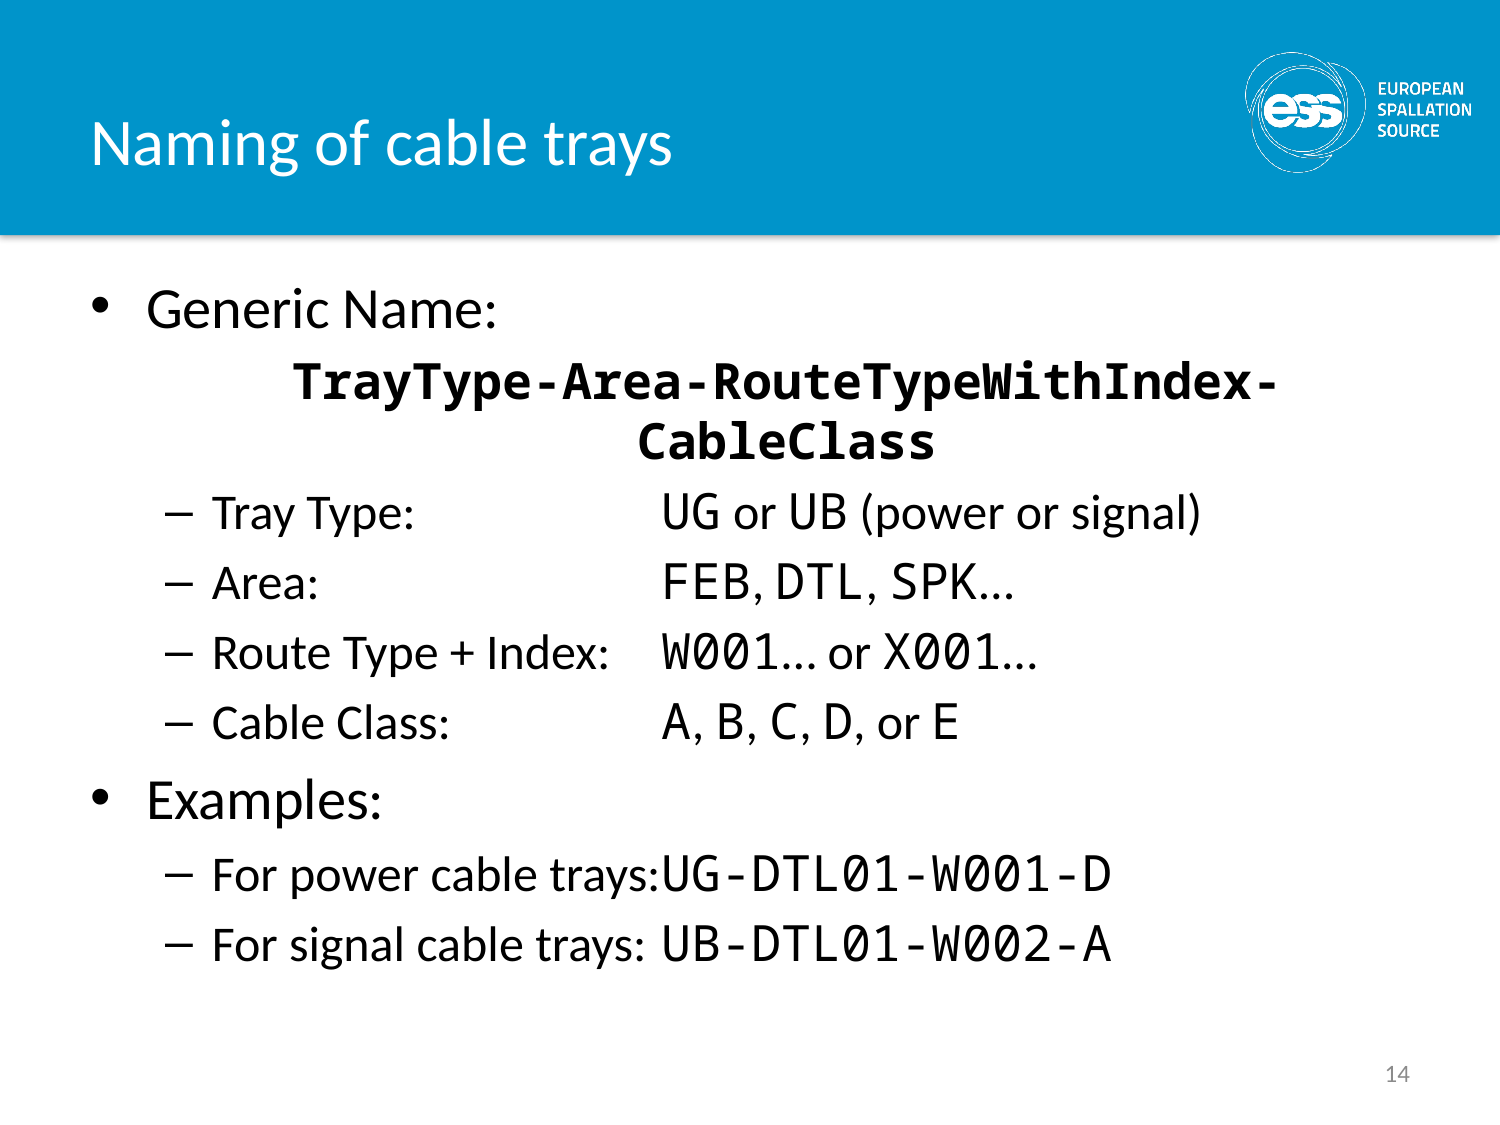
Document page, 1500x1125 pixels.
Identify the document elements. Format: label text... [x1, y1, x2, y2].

picture [1422, 125, 1428, 134]
picture [1418, 104, 1423, 115]
picture [1432, 125, 1438, 136]
list Generic Name: TrayType-Area-RouteTypeWithIndex-CableClass Tray Type: UG or UB (power or signal) Area: FEB, DTL, SPK… Route Type + Index: W001… or X001… Cable Class: A, B, C, D, or E Examples: For power cable trays: UG-DTL01-W001-D For signal cable trays: UB-DTL01-W002-A [75, 262, 1425, 1005]
picture [1454, 83, 1458, 94]
picture [1443, 86, 1450, 93]
picture [1379, 83, 1385, 94]
picture [1389, 104, 1393, 115]
title Naming of cable trays [75, 45, 1247, 233]
picture [1423, 83, 1430, 94]
slide_number 14 [1074, 1042, 1425, 1103]
picture [1409, 104, 1415, 115]
picture [1264, 94, 1342, 127]
picture [1436, 104, 1444, 115]
picture [1400, 83, 1407, 94]
picture [1398, 109, 1406, 115]
